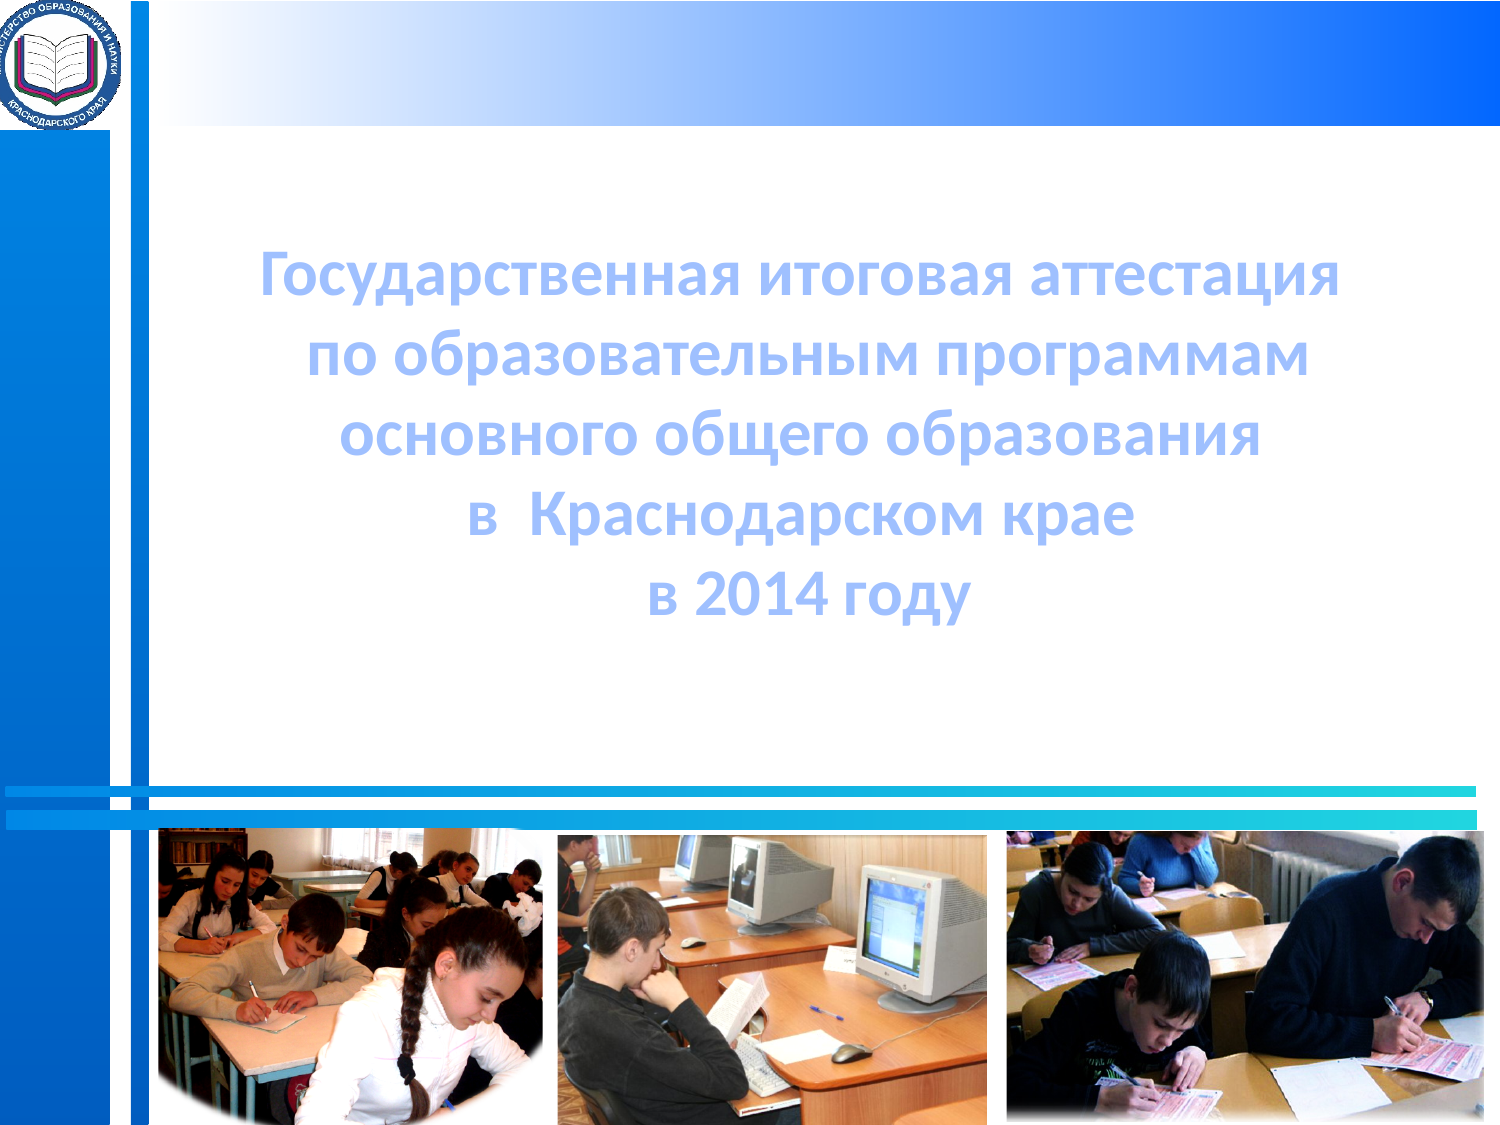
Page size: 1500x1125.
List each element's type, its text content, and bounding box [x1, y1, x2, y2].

picture [158, 828, 543, 1125]
text_box [4, 808, 1479, 832]
text_box [153, 0, 1500, 128]
text_box [3, 785, 1478, 799]
text_box [129, 832, 150, 1125]
text_box [129, 799, 150, 808]
picture [557, 835, 988, 1125]
text_box [0, 139, 112, 1125]
text_box Государственная итоговая аттестация по образовательным программам основного общего образования в Краснодарском крае в 2014 году [155, 141, 1463, 716]
picture [0, 0, 122, 131]
picture [1006, 831, 1485, 1122]
text_box [129, 0, 150, 785]
